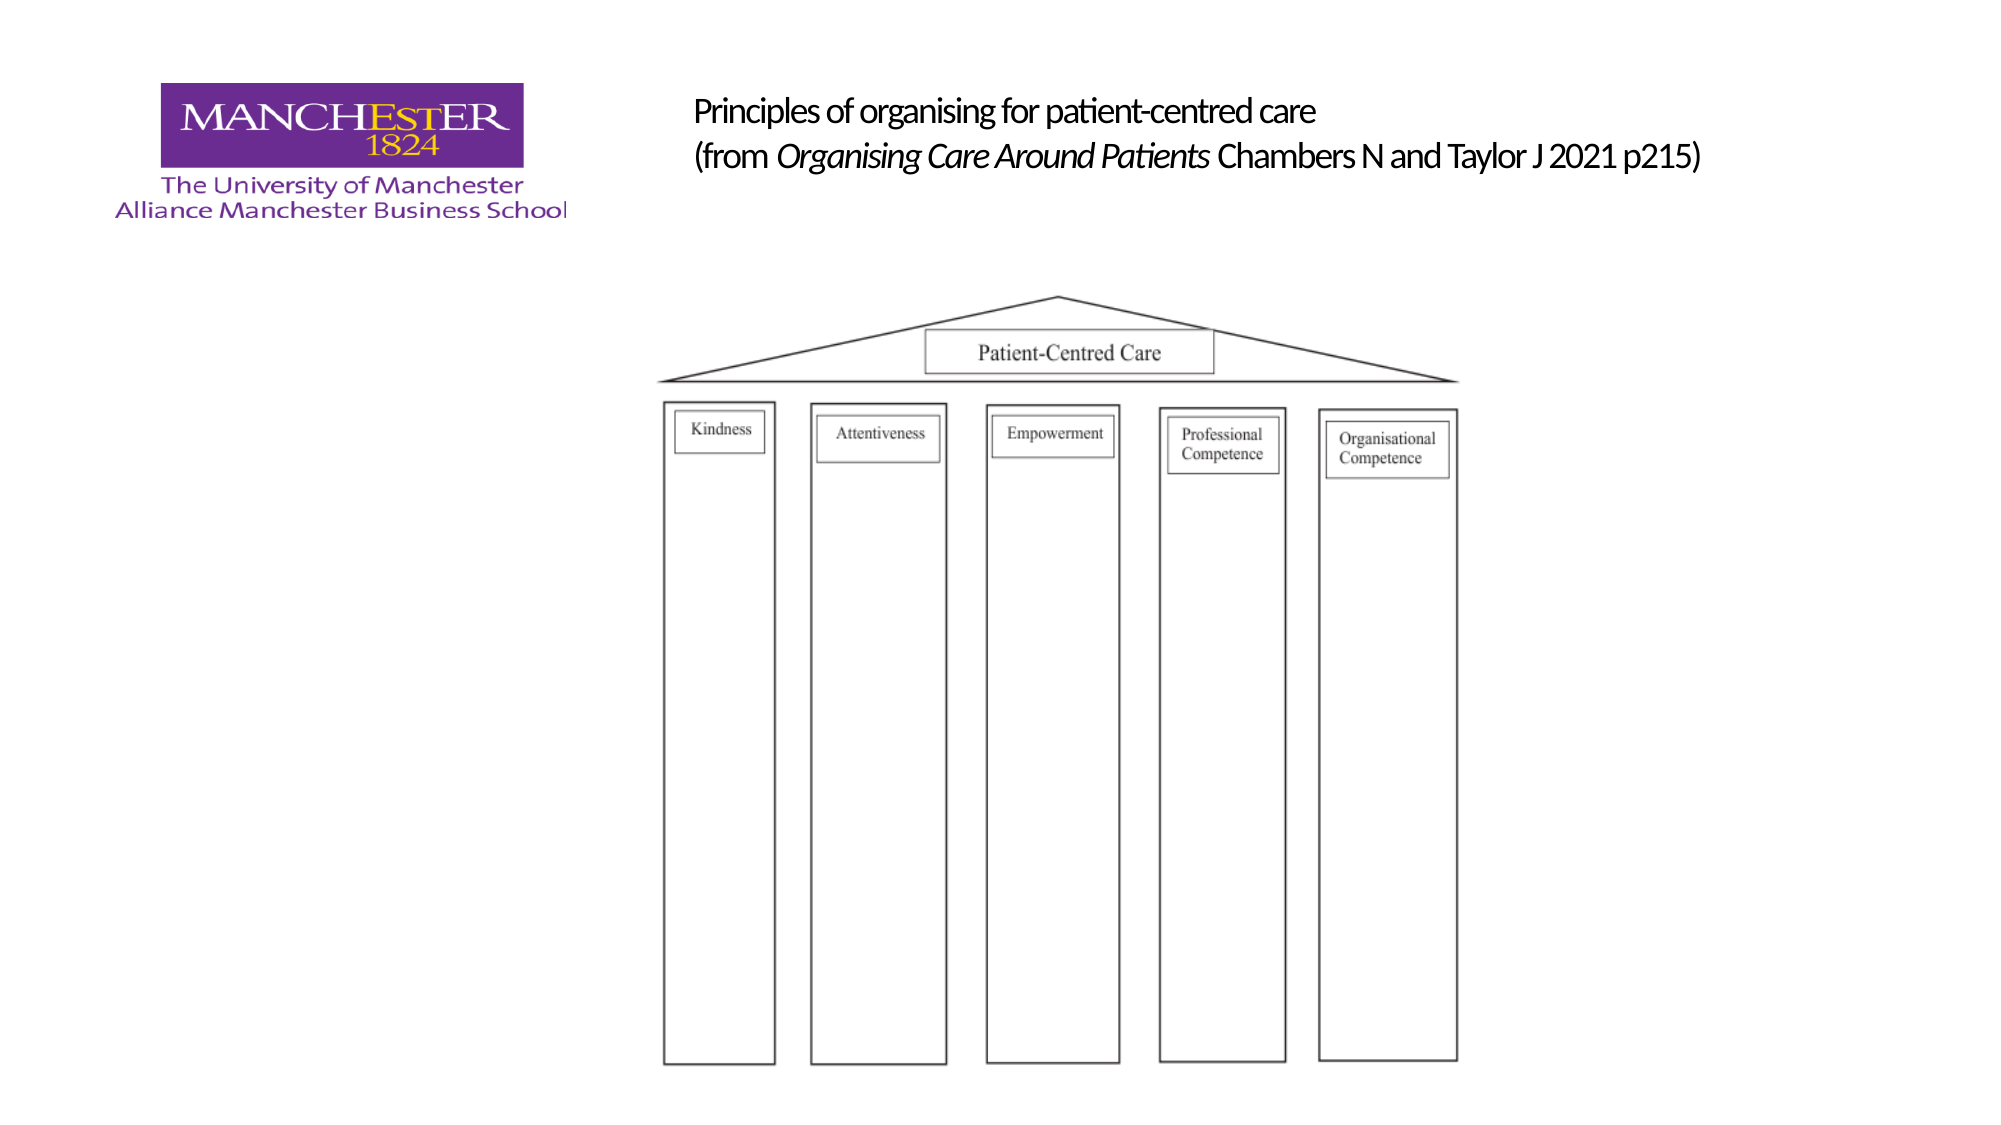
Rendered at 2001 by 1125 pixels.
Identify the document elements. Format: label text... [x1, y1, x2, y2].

picture [643, 280, 1495, 1078]
picture [115, 83, 566, 218]
title Principles of organising for patient-centred care (from Organising Care Around Patients Chambers N and Taylor J 2021 p215) [622, 78, 1733, 282]
